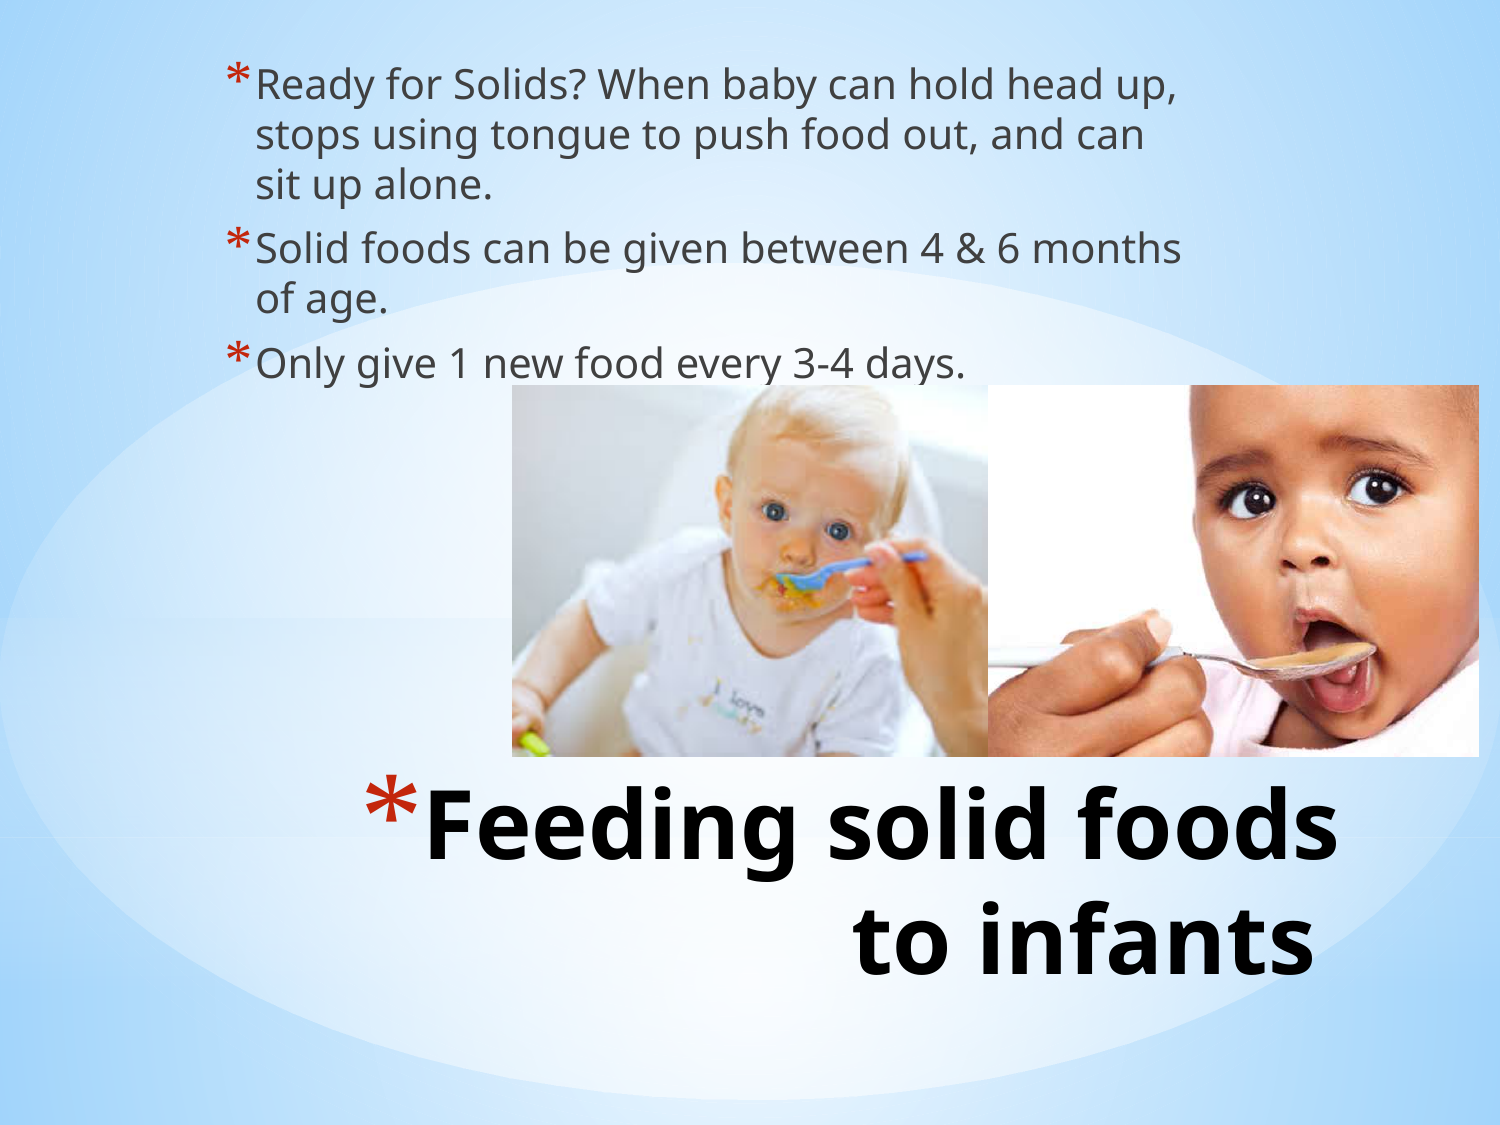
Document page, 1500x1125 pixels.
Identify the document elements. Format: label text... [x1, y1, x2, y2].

title Feeding solid foods to infants [287, 756, 1356, 944]
list Ready for Solids? When baby can hold head up, stops using tongue to push food out, and can sit up alone. Solid foods can be given between 4 & 6 months of age. Only give 1 new food every 3-4 days. [150, 50, 1200, 620]
picture [512, 385, 1479, 757]
